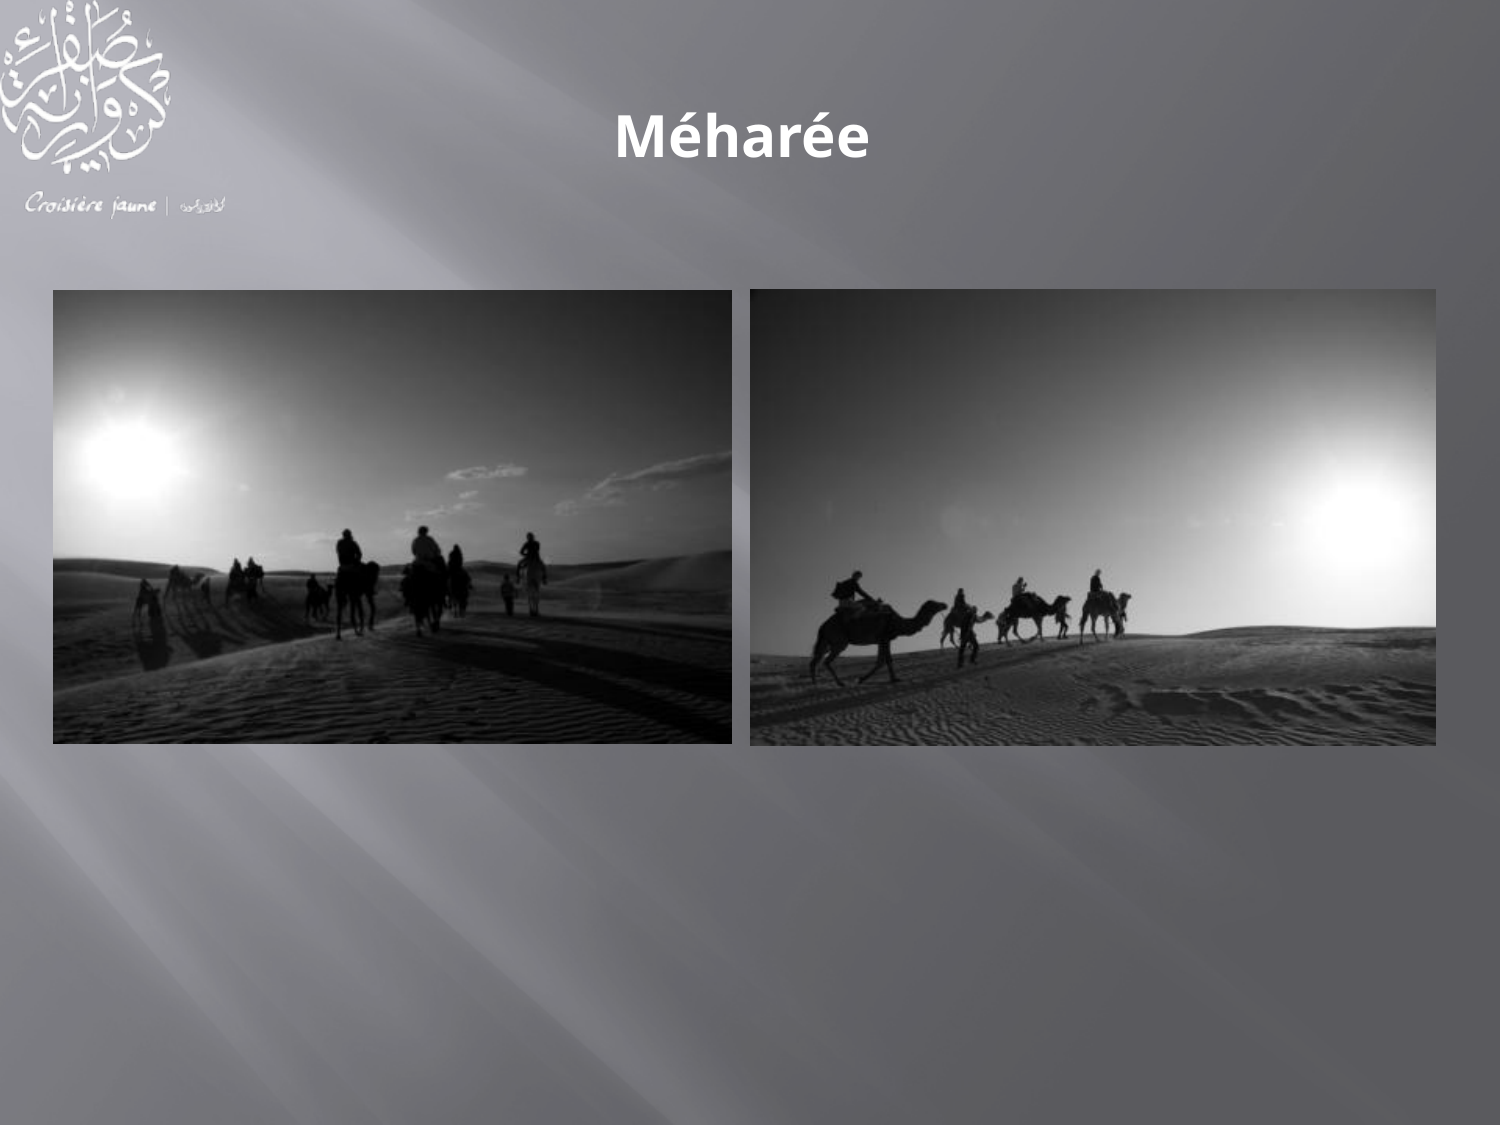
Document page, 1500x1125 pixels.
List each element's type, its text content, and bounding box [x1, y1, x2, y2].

title Méharée [265, 45, 1425, 233]
picture [749, 288, 1436, 747]
picture [0, 0, 225, 220]
picture [52, 290, 732, 744]
